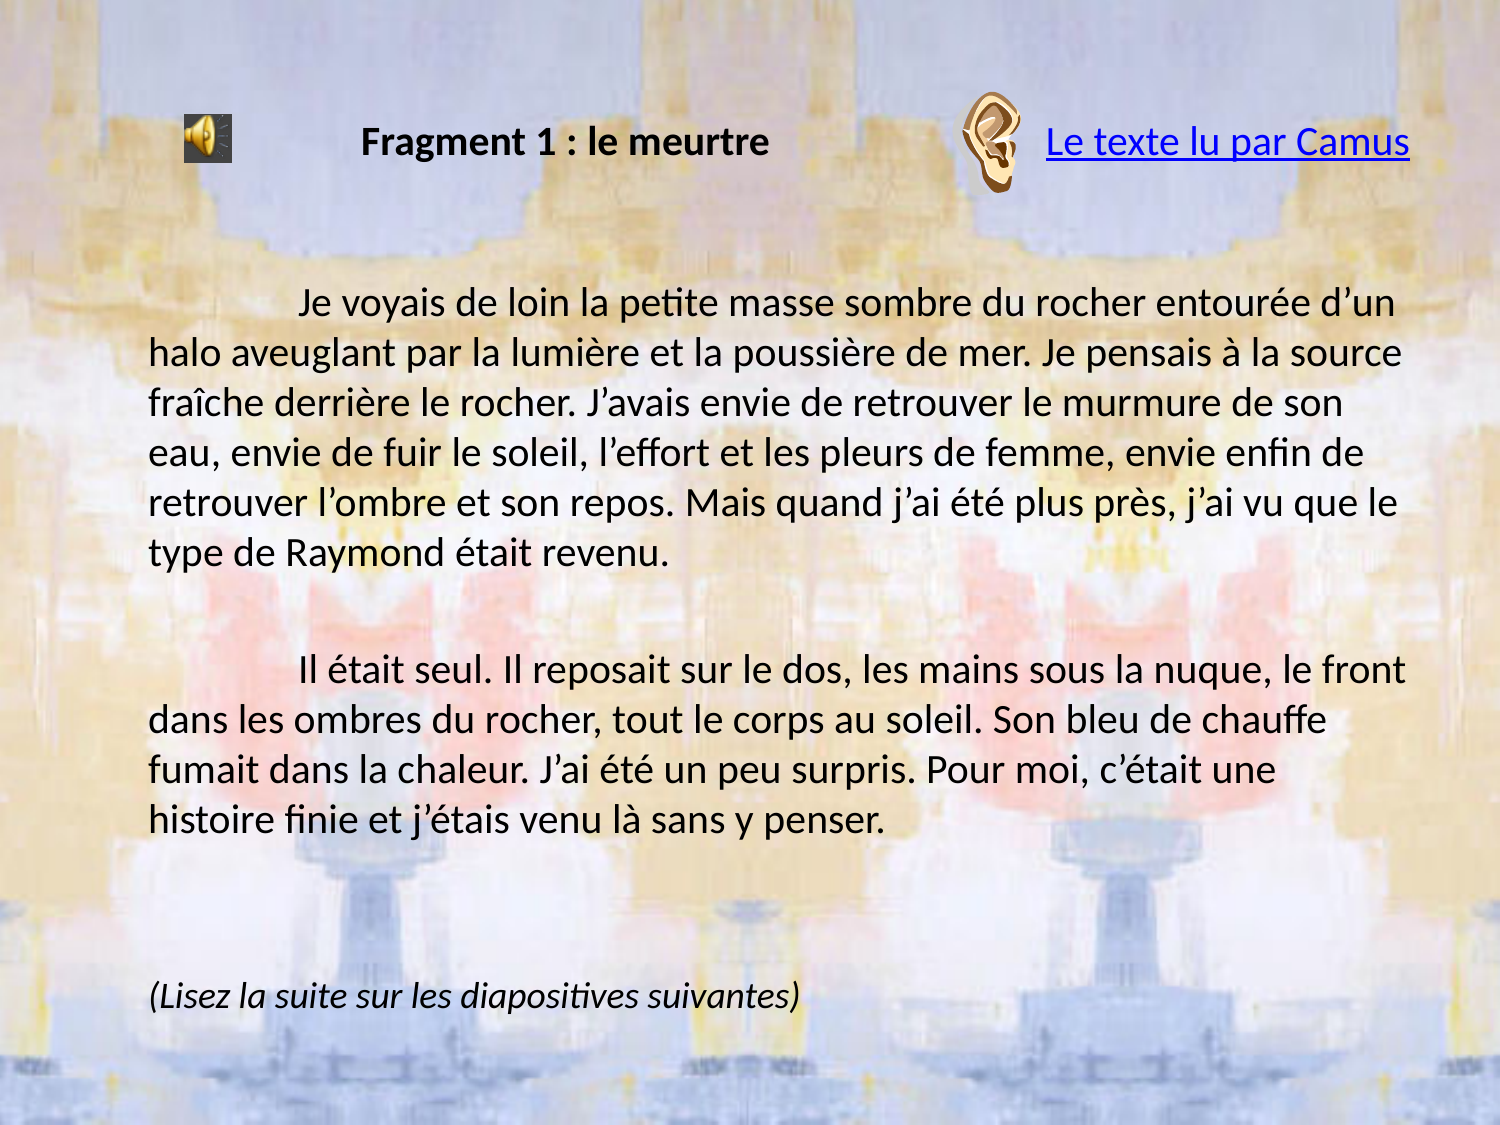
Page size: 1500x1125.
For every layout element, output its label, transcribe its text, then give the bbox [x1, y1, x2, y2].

title Fragment 1 : le meurtre Le texte lu par Camus [75, 45, 1425, 233]
picture [0, 0, 1500, 1125]
list Je voyais de loin la petite masse sombre du rocher entourée d’un halo aveuglant par la lumière et la poussière de mer. Je pensais à la source fraîche derrière le rocher. J’avais envie de retrouver le murmure de son eau, envie de fuir le soleil, l’effort et les pleurs de femme, envie enfin de retrouver l’ombre et son repos. Mais quand j’ai été plus près, j’ai vu que le type de Raymond était revenu. Il était seul. Il reposait sur le dos, les mains sous la nuque, le front dans les ombres du rocher, tout le corps au soleil. Son bleu de chauffe fumait dans la chaleur. J’ai été un peu surpris. Pour moi, c’était une histoire finie et j’étais venu là sans y penser. (Lisez la suite sur les diapositives suivantes) [76, 267, 1427, 1010]
